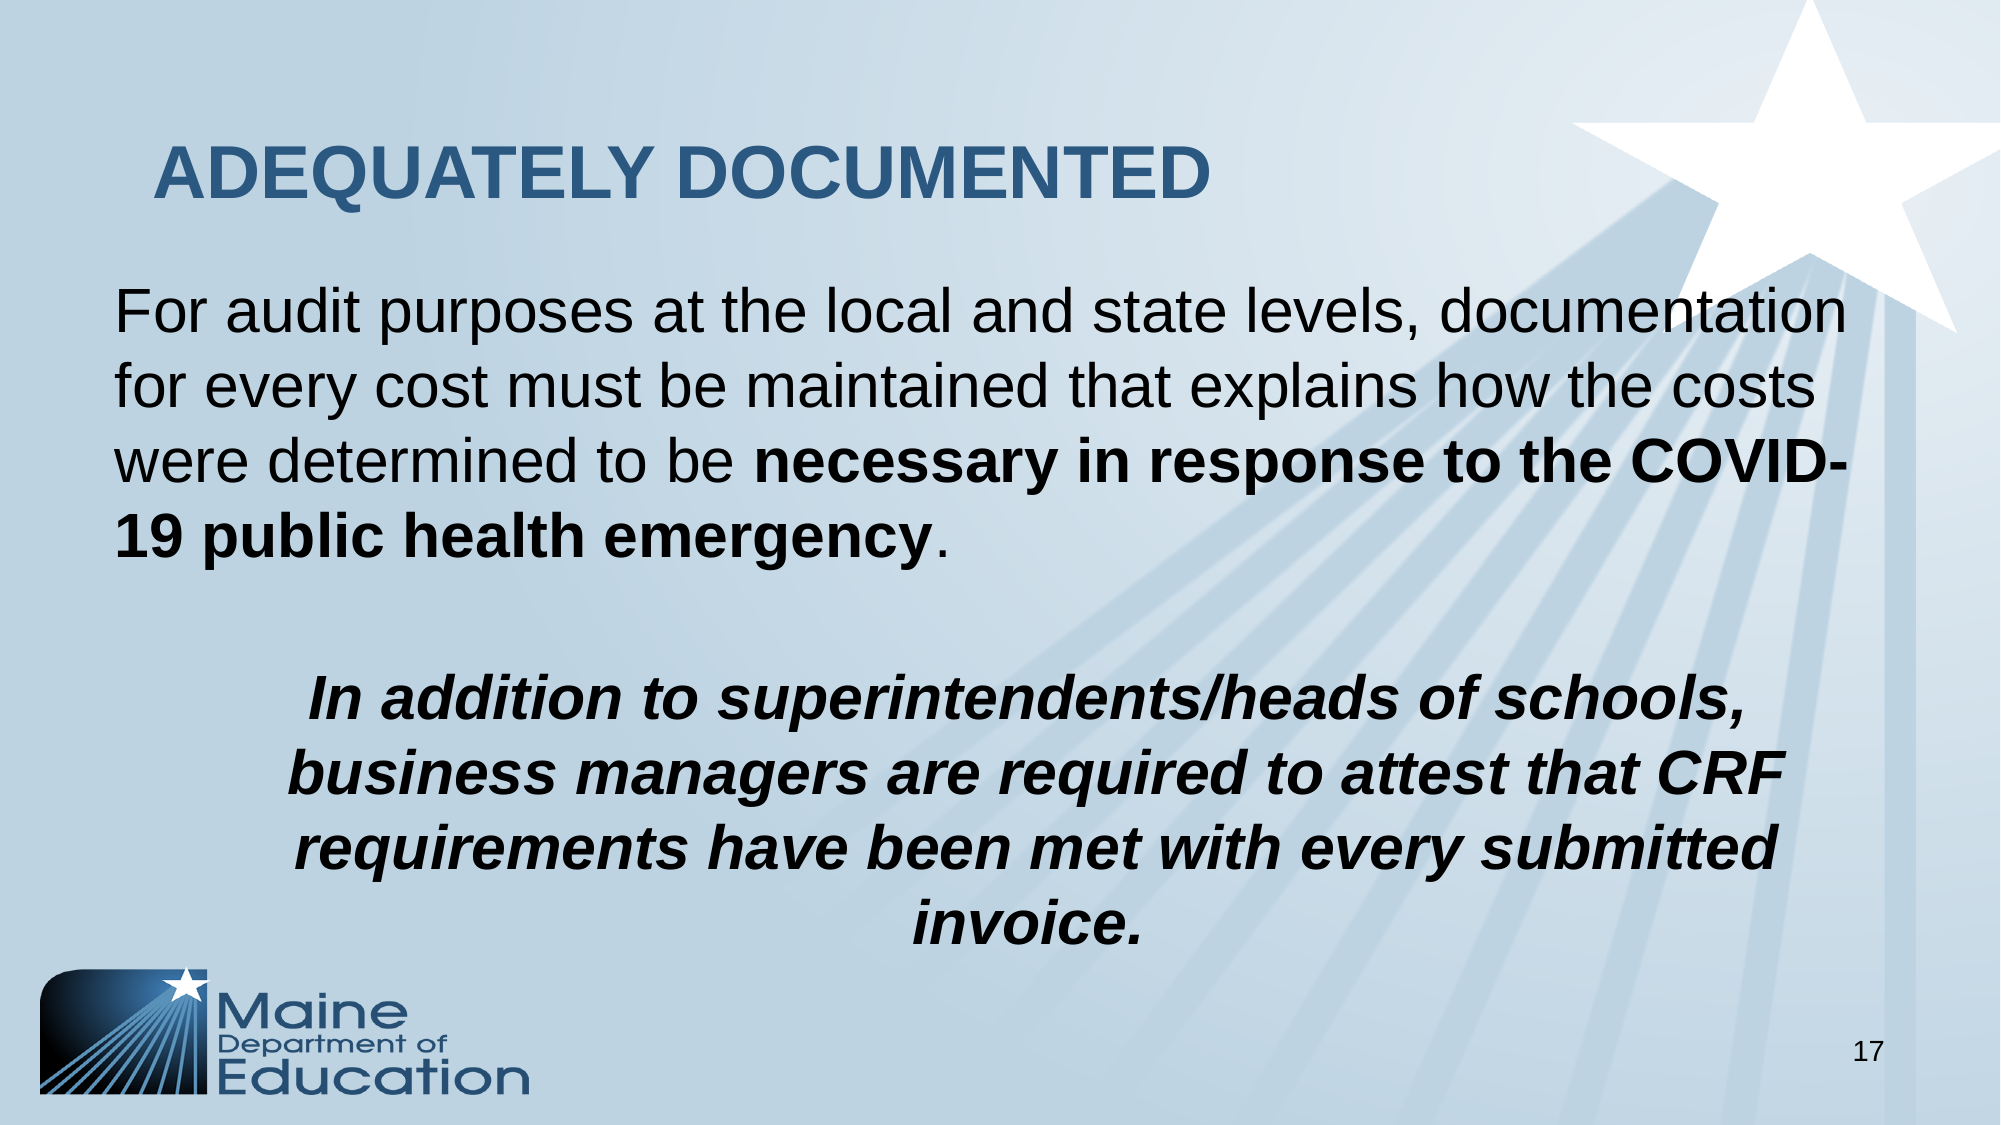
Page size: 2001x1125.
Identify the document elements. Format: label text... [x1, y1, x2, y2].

title ADEQUATELY DOCUMENTED [137, 59, 1863, 278]
list For audit purposes at the local and state levels, documentation for every cost must be maintained that explains how the costs were determined to be necessary in response to the COVID-19 public health emergency. In addition to superintendents/heads of schools, business managers are required to attest that CRF requirements have been met with every submitted invoice. [99, 262, 1900, 938]
slide_number 17 [1433, 1024, 1900, 1103]
picture [0, 0, 2001, 1125]
